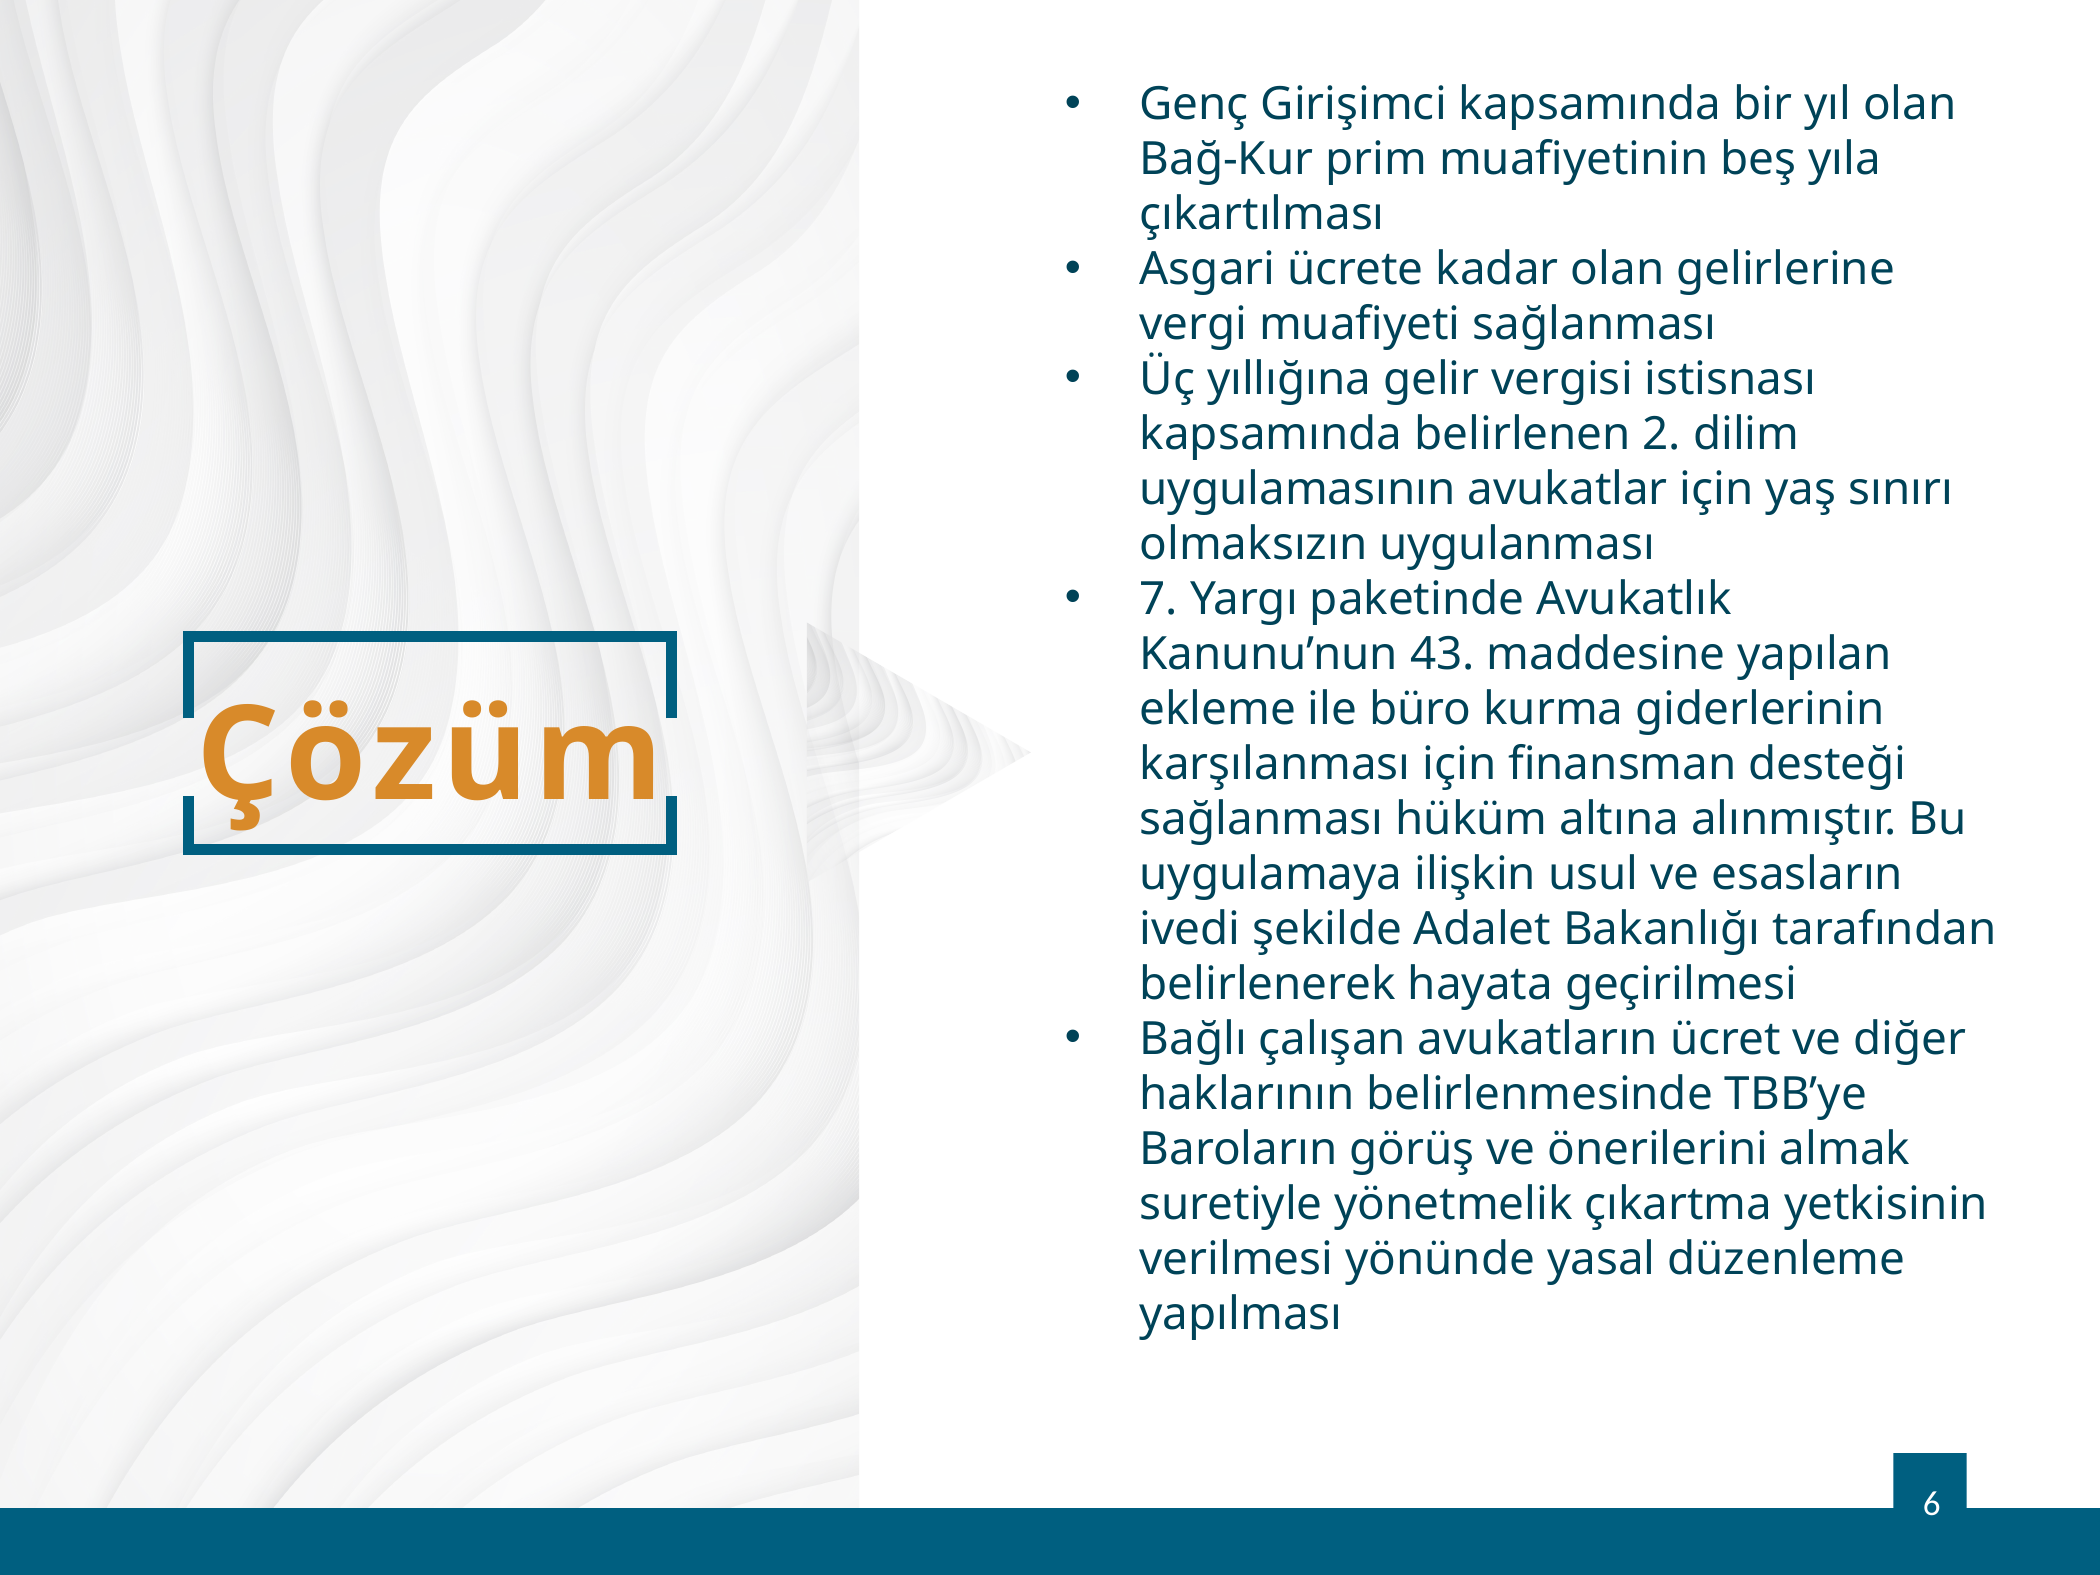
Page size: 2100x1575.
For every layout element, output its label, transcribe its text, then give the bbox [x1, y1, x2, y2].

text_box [188, 636, 672, 850]
text_box Genç Girişimci kapsamında bir yıl olan Bağ-Kur prim muafiyetinin beş yıla çıkartılması Asgari ücrete kadar olan gelirlerine vergi muafiyeti sağlanması Üç yıllığına gelir vergisi istisnası kapsamında belirlenen 2. dilim uygulamasının avukatlar için yaş sınırı olmaksızın uygulanması 7. Yargı paketinde Avukatlık Kanunu’nun 43. maddesine yapılan ekleme ile büro kurma giderlerinin karşılanması için finansman desteği sağlanması hüküm altına alınmıştır. Bu uygulamaya ilişkin usul ve esasların ivedi şekilde Adalet Bakanlığı tarafından belirlenerek hayata geçirilmesi Bağlı çalışan avukatların ücret ve diğer haklarının belirlenmesinde TBB’ye Baroların görüş ve önerilerini almak suretiyle yönetmelik çıkartma yetkisinin verilmesi yönünde yasal düzenleme yapılması [1050, 66, 2016, 1346]
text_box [0, 0, 1031, 1453]
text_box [0, 1453, 2100, 1575]
